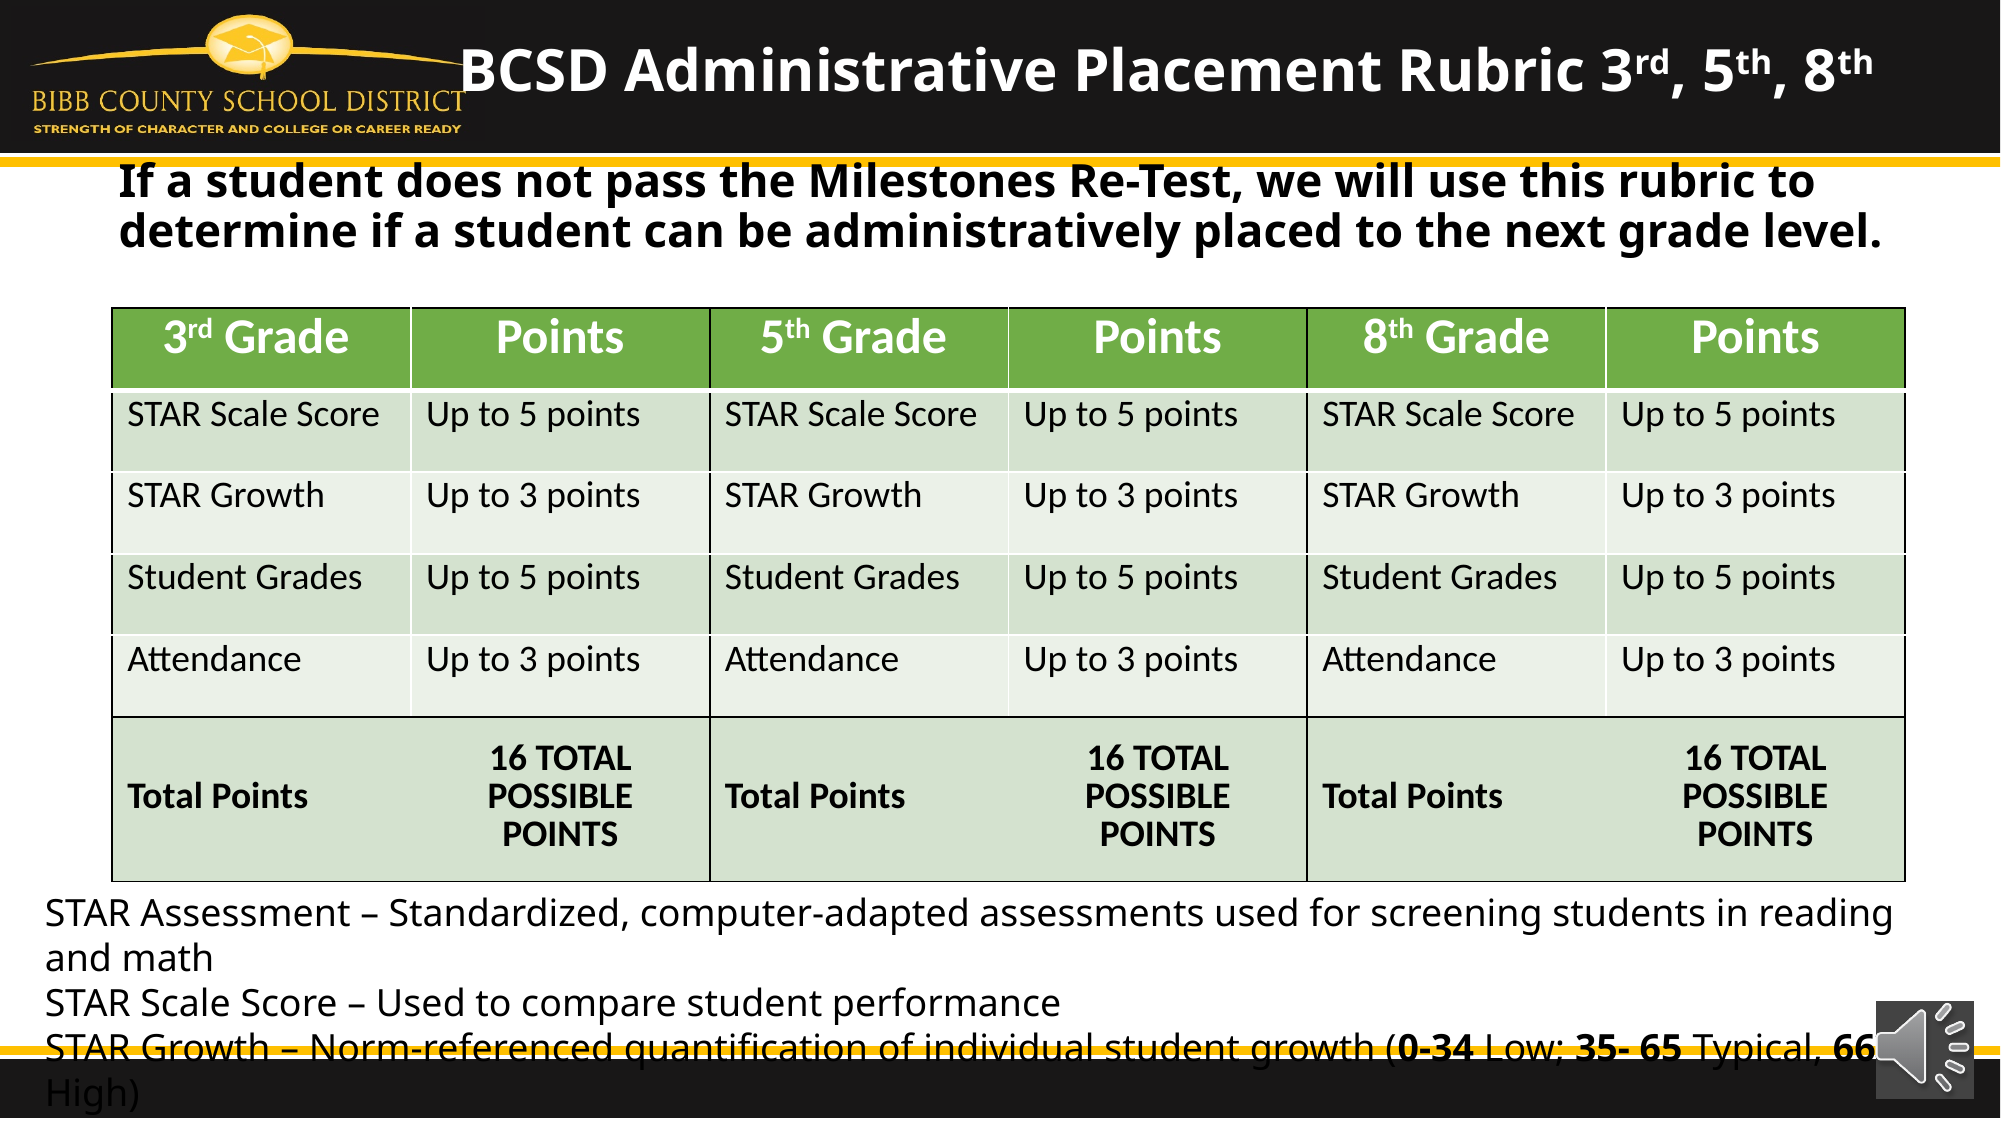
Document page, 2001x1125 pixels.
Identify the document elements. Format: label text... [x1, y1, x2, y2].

list If a student does not pass the Milestones Re-Test, we will use this rubric to determine if a student can be administratively placed to the next grade level. [103, 150, 1914, 287]
table_cell STAR Growth [1308, 473, 1605, 553]
table_cell Student Grades [711, 555, 1008, 634]
table_cell 16 TOTAL POSSIBLE POINTS [1606, 718, 1904, 881]
table_cell Up to 5 points [1009, 393, 1306, 471]
text_box STAR Assessment – Standardized, computer-adapted assessments used for screening students in reading and math STAR Scale Score – Used to compare student performance STAR Growth – Norm-referenced quantification of individual student growth (0-34 Low; 35- 65 Typical, 66-99 High) [29, 881, 1976, 1122]
table_cell Total Points [711, 718, 1008, 881]
table_header 8th Grade [1308, 309, 1605, 388]
table_cell STAR Scale Score [711, 393, 1008, 471]
table_cell STAR Scale Score [1308, 393, 1605, 471]
picture [1874, 999, 1975, 1100]
text_box BCSD Administrative Placement Rubric 3rd, 5th, 8th [378, 26, 2000, 129]
table_cell Up to 5 points [412, 393, 709, 471]
table_cell Total Points [113, 718, 411, 881]
table_cell Total Points [1308, 718, 1606, 881]
table_cell Up to 3 points [1607, 636, 1904, 716]
table_cell Student Grades [1308, 555, 1605, 634]
table_cell Up to 3 points [1607, 473, 1904, 553]
table_cell Up to 3 points [1009, 636, 1306, 716]
table_cell STAR Scale Score [113, 393, 410, 471]
table_cell Attendance [113, 636, 410, 716]
table_header Points [1009, 309, 1306, 388]
table_header Points [412, 309, 709, 388]
table_header Points [1607, 309, 1904, 388]
table_cell Up to 3 points [412, 636, 709, 716]
table_cell Up to 5 points [1009, 555, 1306, 634]
table_cell Up to 3 points [412, 473, 709, 553]
table_cell Student Grades [113, 555, 410, 634]
table_cell STAR Growth [711, 473, 1008, 553]
table_cell 16 TOTAL POSSIBLE POINTS [1008, 718, 1306, 881]
picture [11, 6, 485, 141]
table_cell Up to 5 points [1607, 555, 1904, 634]
table_cell 16 TOTAL POSSIBLE POINTS [411, 718, 709, 881]
table_header 3rd Grade [113, 309, 410, 388]
table_cell Up to 3 points [1009, 473, 1306, 553]
table_cell Up to 5 points [1607, 393, 1904, 471]
table_header 5th Grade [711, 309, 1008, 388]
table_cell Attendance [1308, 636, 1605, 716]
table_cell Up to 5 points [412, 555, 709, 634]
table_cell STAR Growth [113, 473, 410, 553]
table_cell Attendance [711, 636, 1008, 716]
